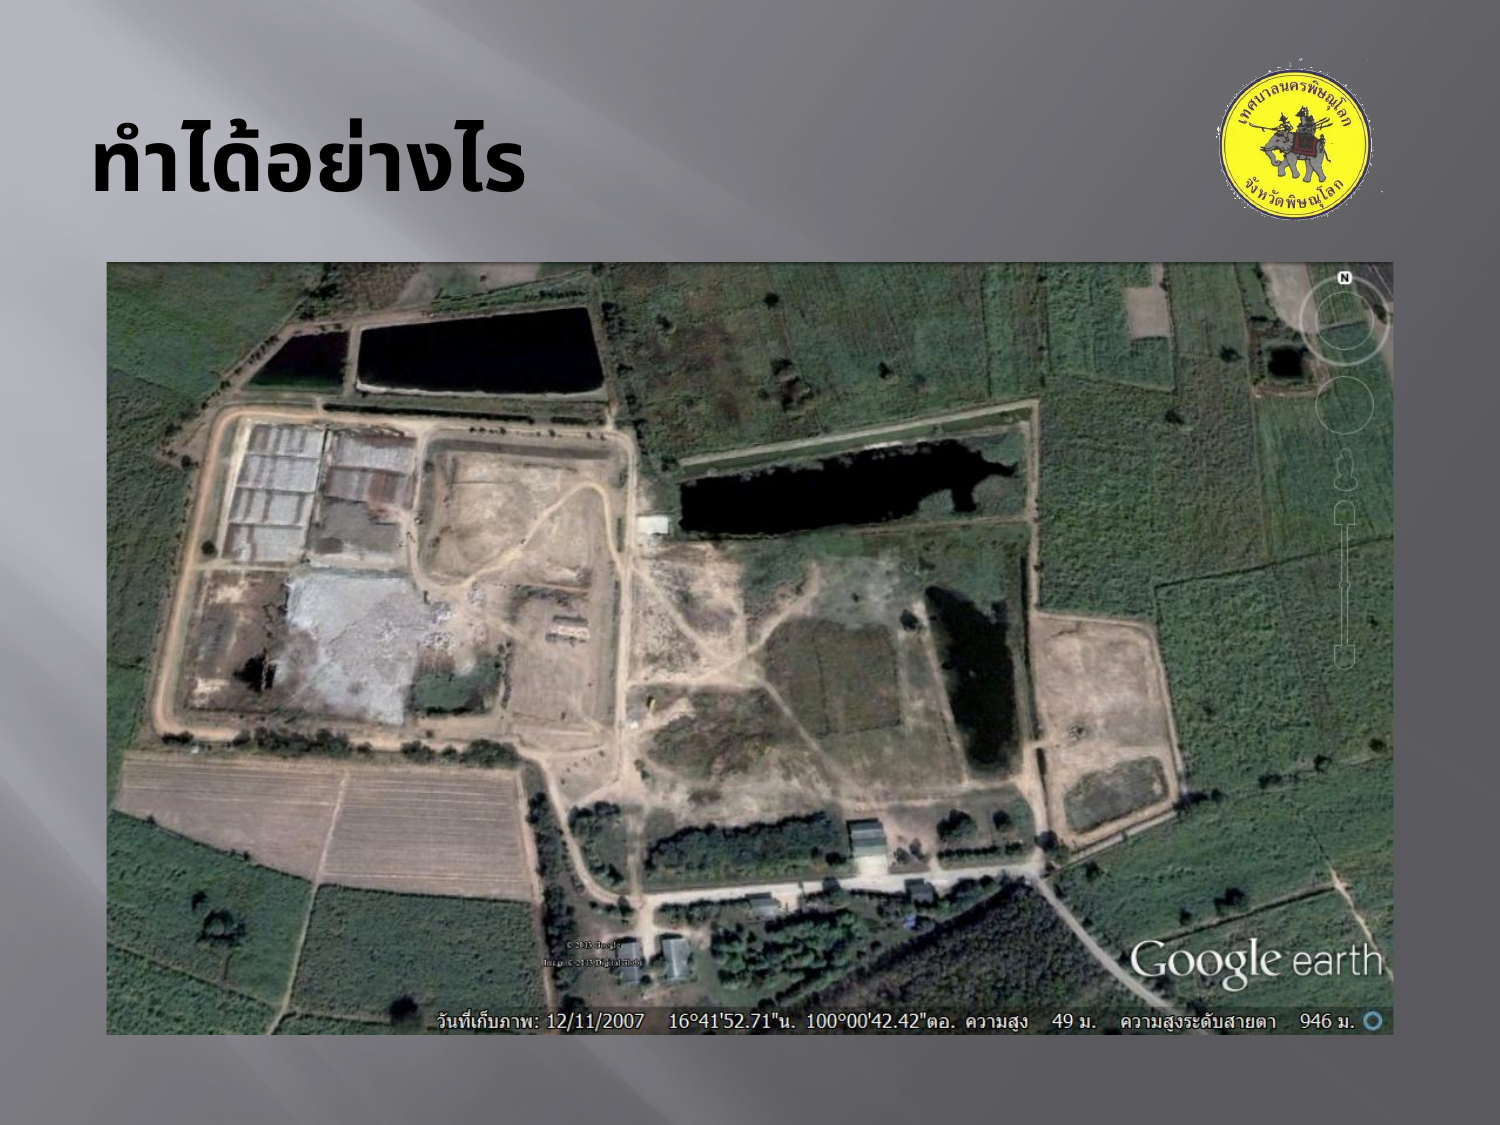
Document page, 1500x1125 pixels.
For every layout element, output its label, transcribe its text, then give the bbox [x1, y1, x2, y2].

title ทำได้อย่างไร [75, 82, 1215, 233]
picture [1206, 58, 1384, 230]
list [106, 262, 1394, 1036]
